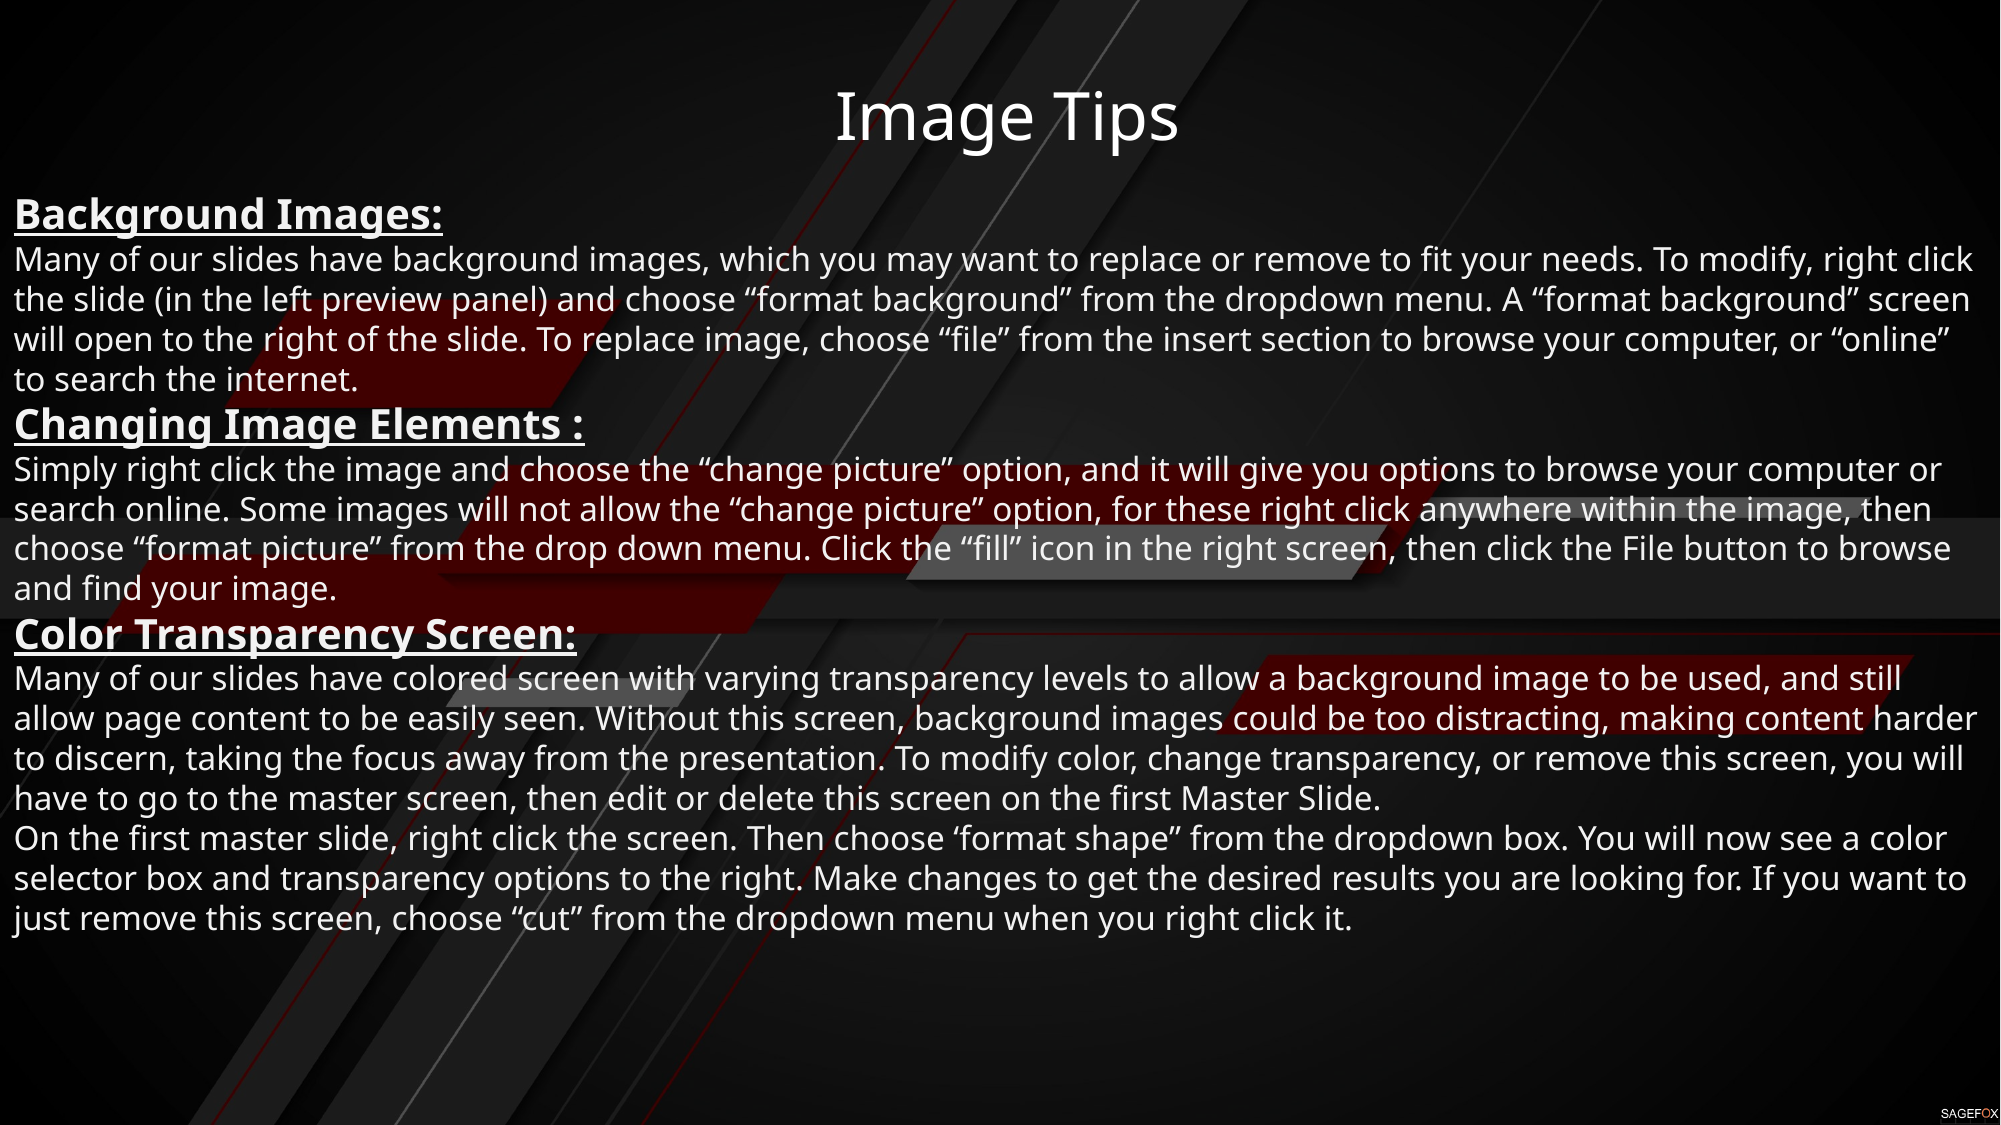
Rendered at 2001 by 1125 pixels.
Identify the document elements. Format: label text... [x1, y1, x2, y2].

text_box Background Images: Many of our slides have background images, which you may want to replace or remove to fit your needs. To modify, right click the slide (in the left preview panel) and choose “format background” from the dropdown menu. A “format background” screen will open to the right of the slide. To replace image, choose “file” from the insert section to browse your computer, or “online” to search the internet. Changing Image Elements : Simply right click the image and choose the “change picture” option, and it will give you options to browse your computer or search online. Some images will not allow the “change picture” option, for these right click anywhere within the image, then choose “format picture” from the drop down menu. Click the “fill” icon in the right screen, then click the File button to browse and find your image. Color Transparency Screen: Many of our slides have colored screen with varying transparency levels to allow a background image to be used, and still allow page content to be easily seen. Without this screen, background images could be too distracting, making content harder to discern, taking the focus away from the presentation. To modify color, change transparency, or remove this screen, you will have to go to the master screen, then edit or delete this screen on the first Master Slide. On the first master slide, right click the screen. Then choose ‘format shape” from the dropdown box. You will now see a color selector box and transparency options to the right. Make changes to get the desired results you are looking for. If you want to just remove this screen, choose “cut” from the dropdown menu when you right click it. [0, 0, 2000, 1125]
title Image Tips [597, 59, 1420, 177]
